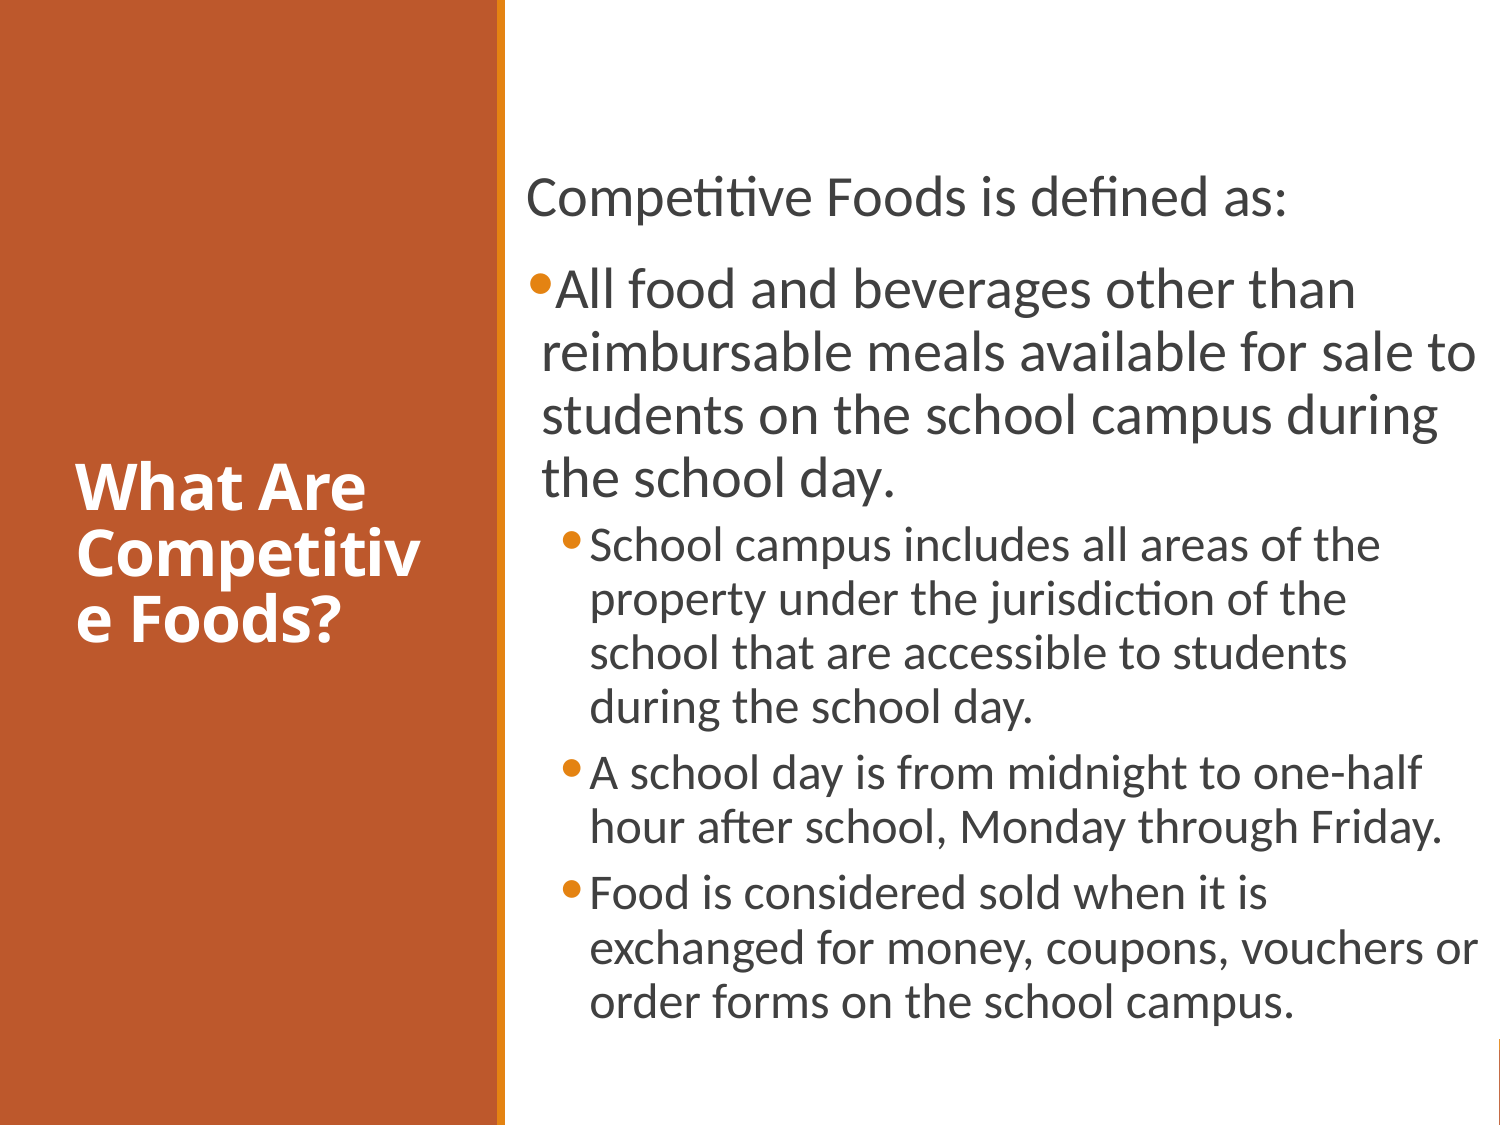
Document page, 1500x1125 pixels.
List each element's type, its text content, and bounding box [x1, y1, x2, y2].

title What Are Competitive Foods? [60, 99, 441, 1026]
list Competitive Foods is defined as: All food and beverages other than reimbursable meals available for sale to students on the school campus during the school day. School campus includes all areas of the property under the jurisdiction of the school that are accessible to students during the school day. A school day is from midnight to one-half hour after school, Monday through Friday. Food is considered sold when it is exchanged for money, coupons, vouchers or order forms on the school campus. [526, 99, 1484, 1096]
text_box [0, 0, 496, 1125]
text_box [506, 0, 1500, 1125]
text_box [496, 0, 506, 281]
text_box [496, 295, 506, 1125]
